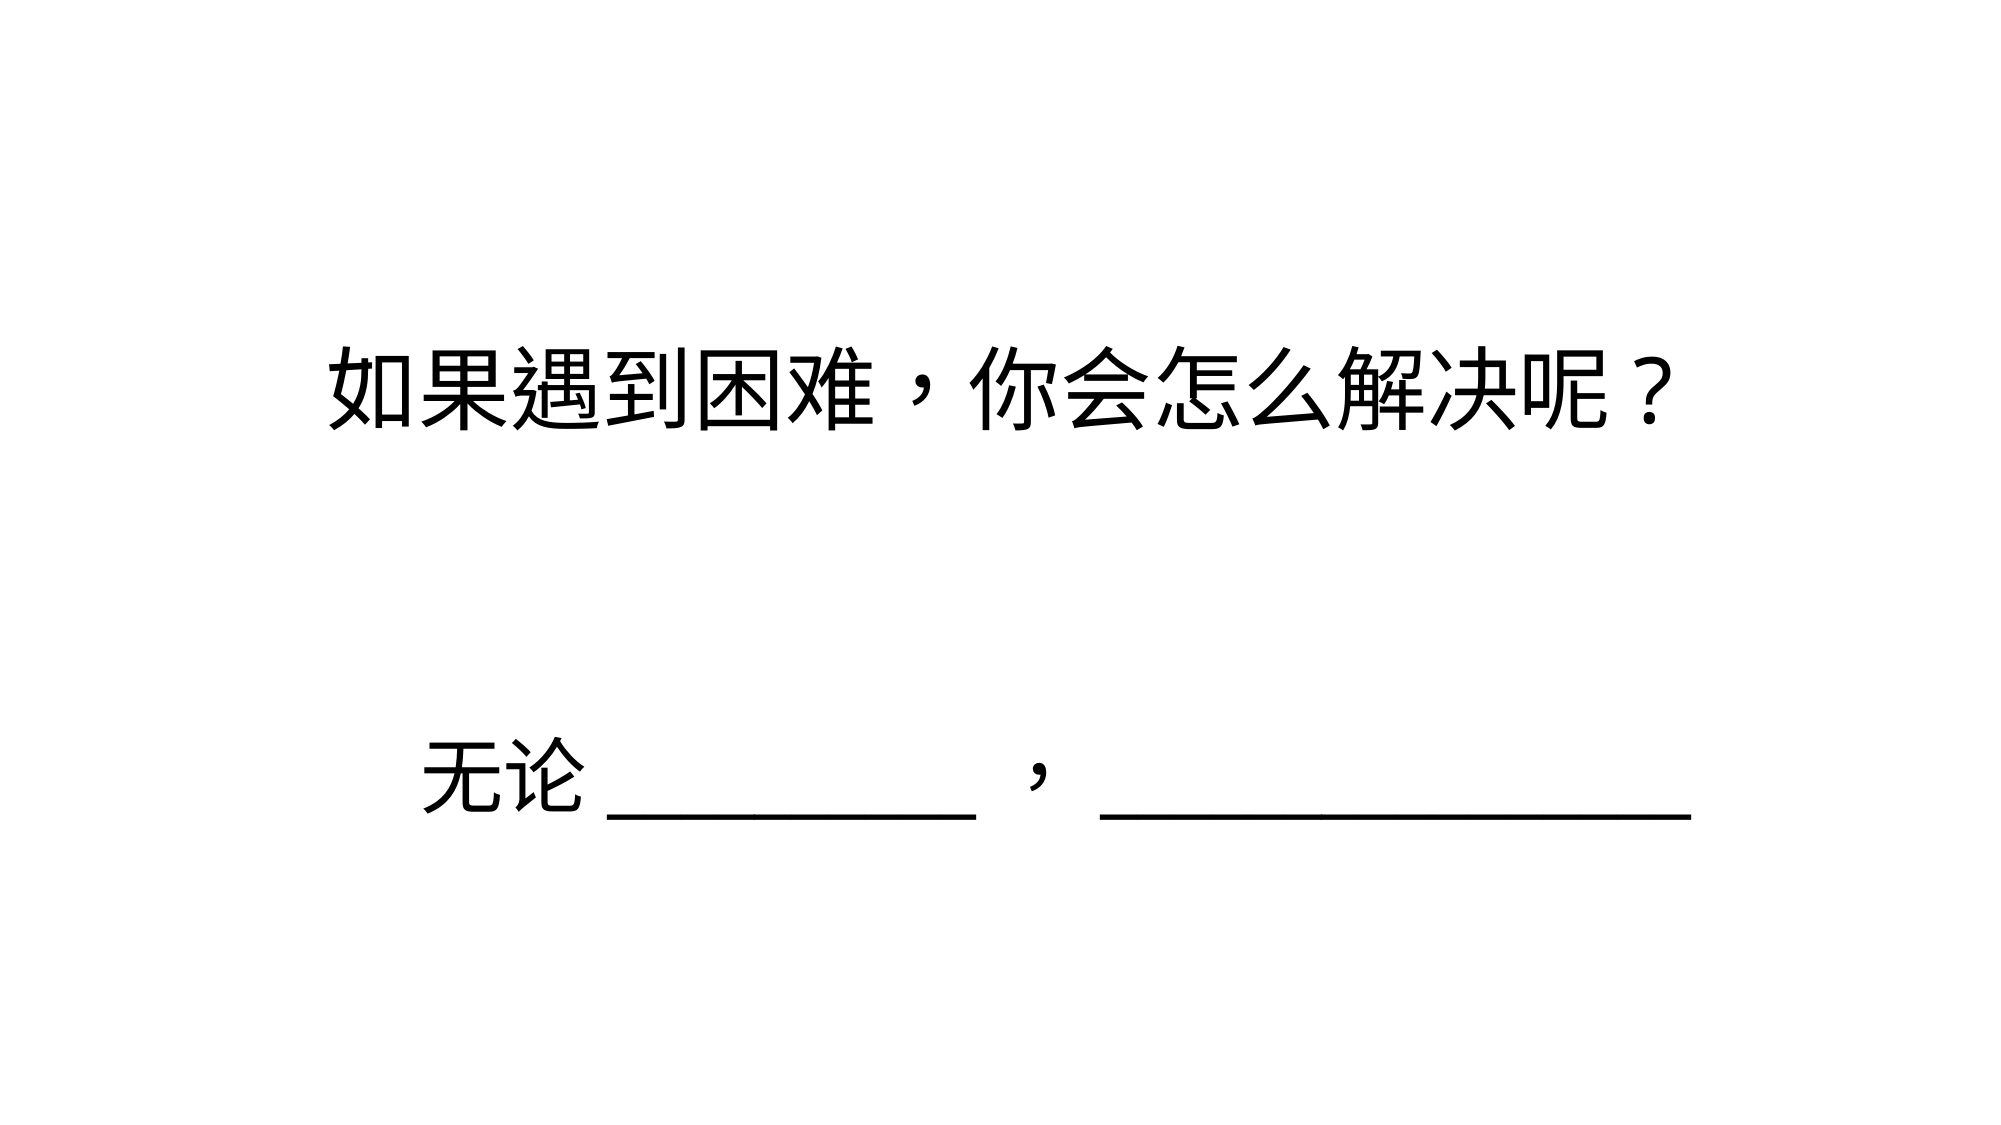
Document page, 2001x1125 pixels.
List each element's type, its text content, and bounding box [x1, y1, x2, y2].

text_box 无论__________，________________ [165, 562, 1948, 999]
title 如果遇到困难，你会怎么解决呢? [137, 285, 1863, 503]
